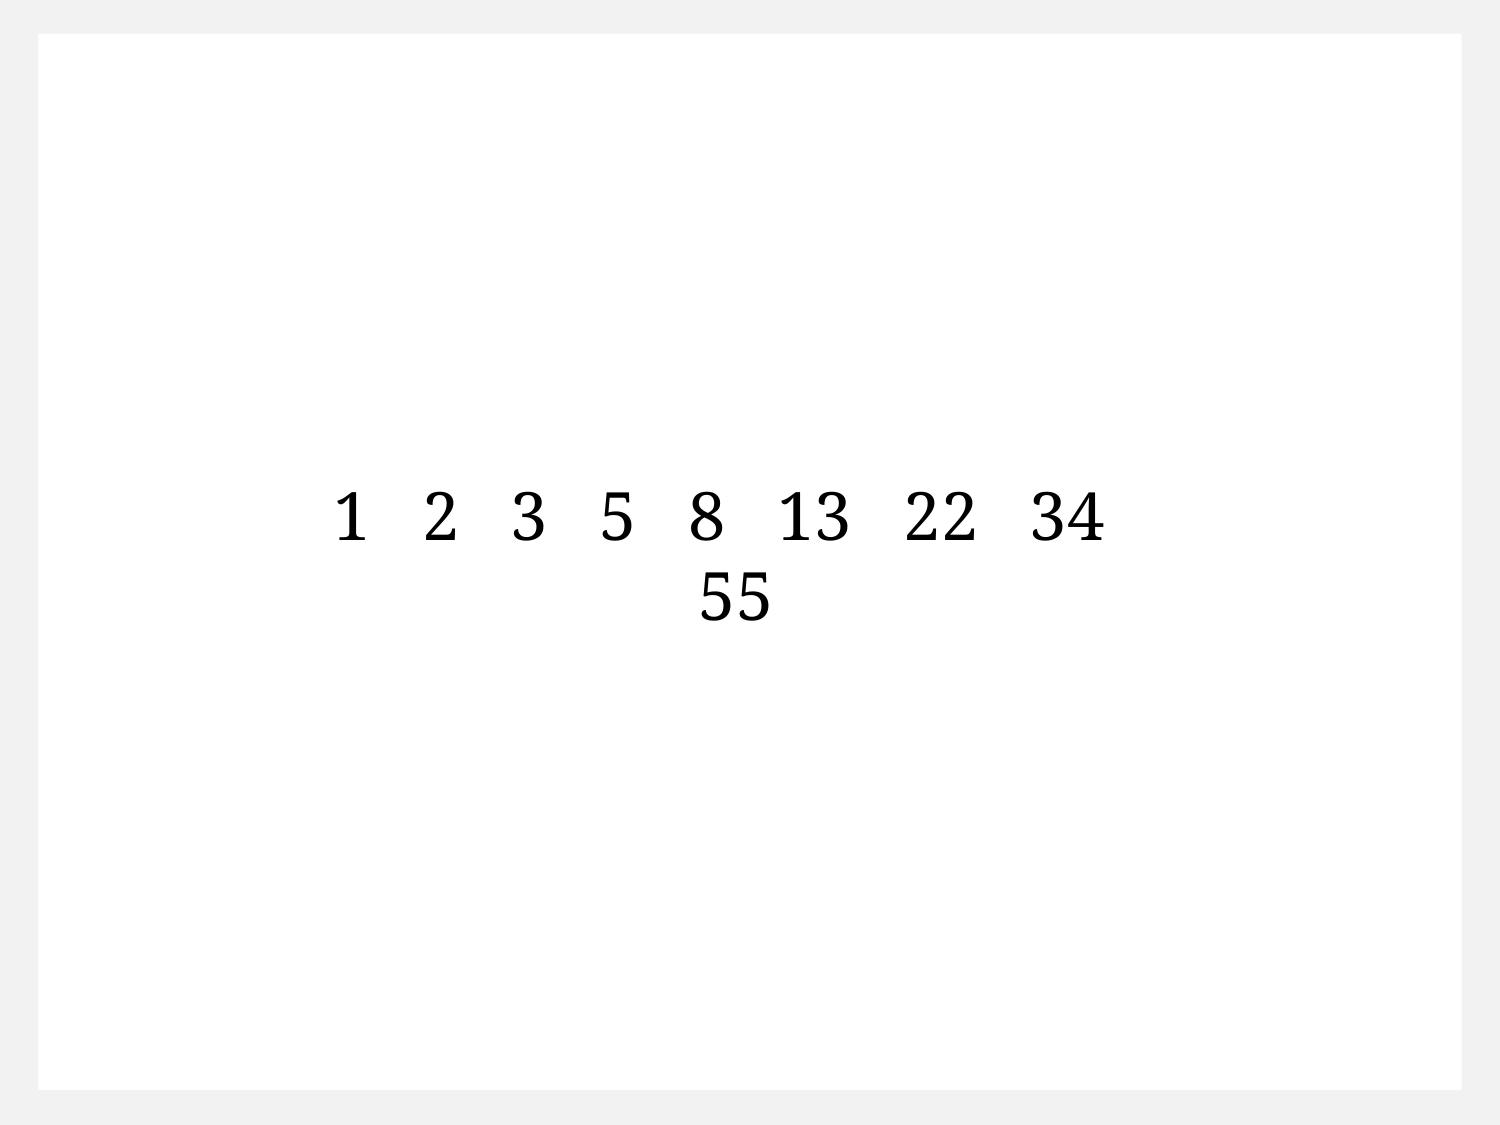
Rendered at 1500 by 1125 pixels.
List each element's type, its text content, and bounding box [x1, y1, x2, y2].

text_box 1 2 3 5 8 13 22 34 55 [287, 466, 1186, 642]
